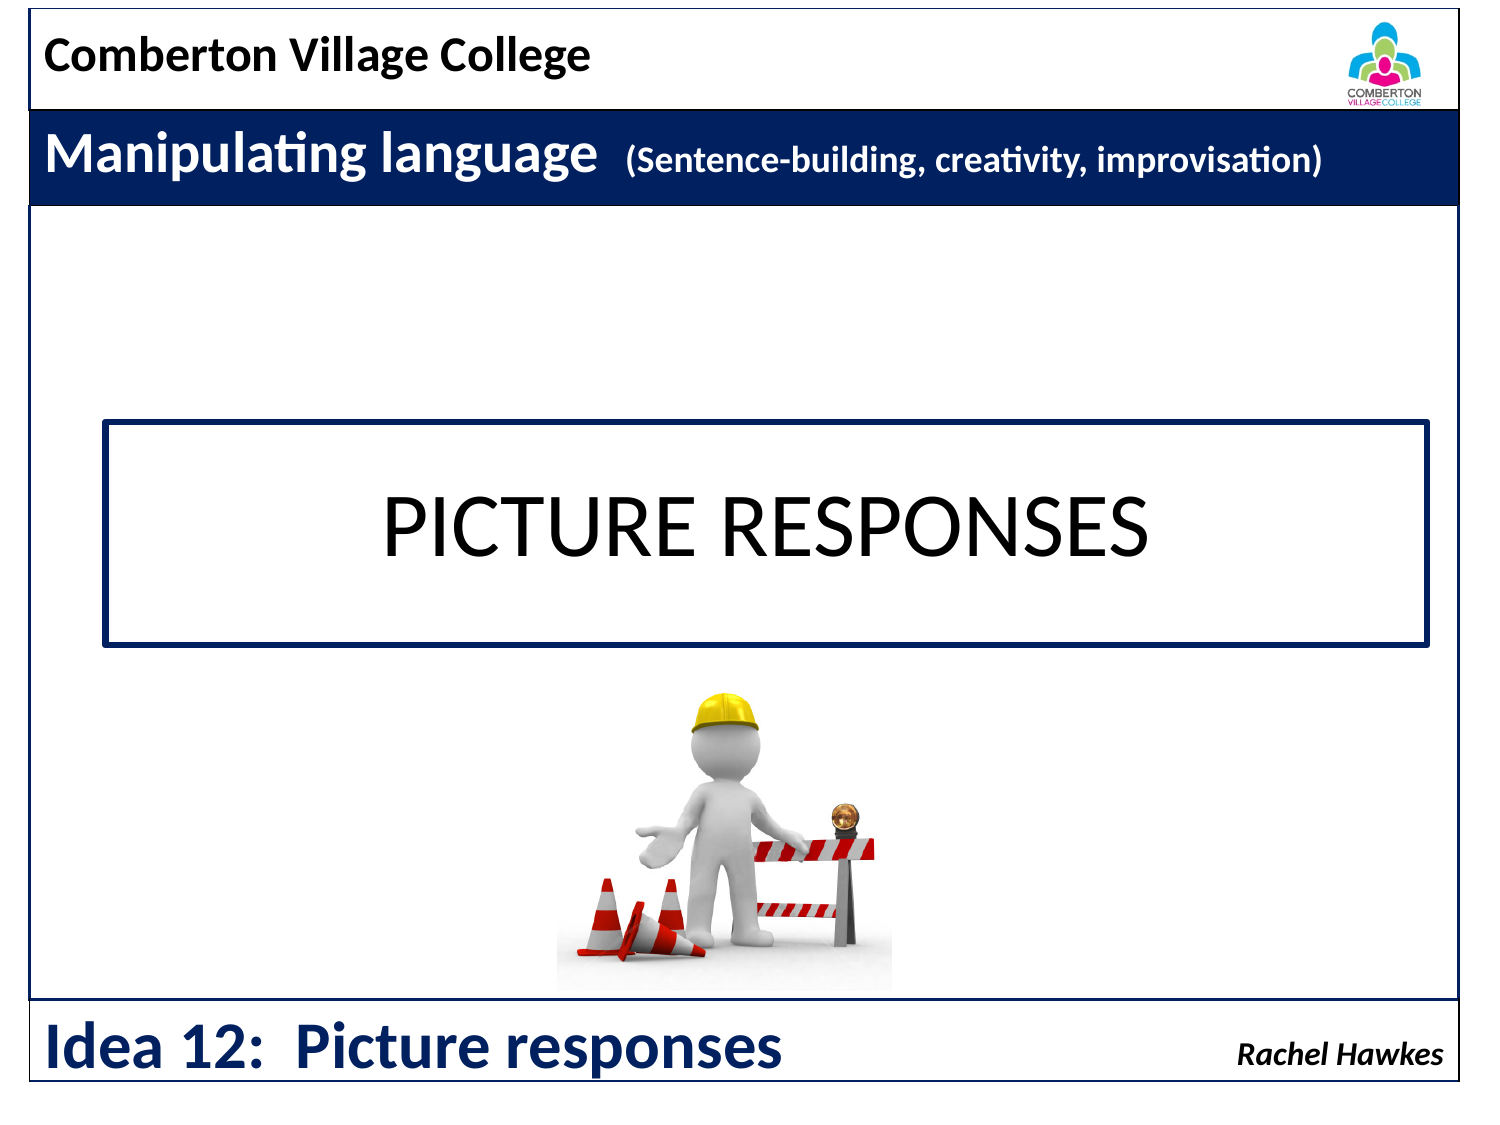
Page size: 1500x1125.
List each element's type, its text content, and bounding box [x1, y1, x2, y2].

table_cell Manipulating language (Sentence-building, creativity, improvisation) [30, 111, 1458, 205]
picture [1330, 11, 1438, 119]
text_box Idea 12: Picture responses [30, 1011, 1306, 1125]
text_box PICTURE RESPONSES [105, 421, 1428, 646]
table_cell [31, 206, 1457, 998]
table_cell Rachel Hawkes [30, 1001, 1458, 1080]
table_header Comberton Village College [31, 9, 1458, 109]
picture [557, 656, 892, 992]
